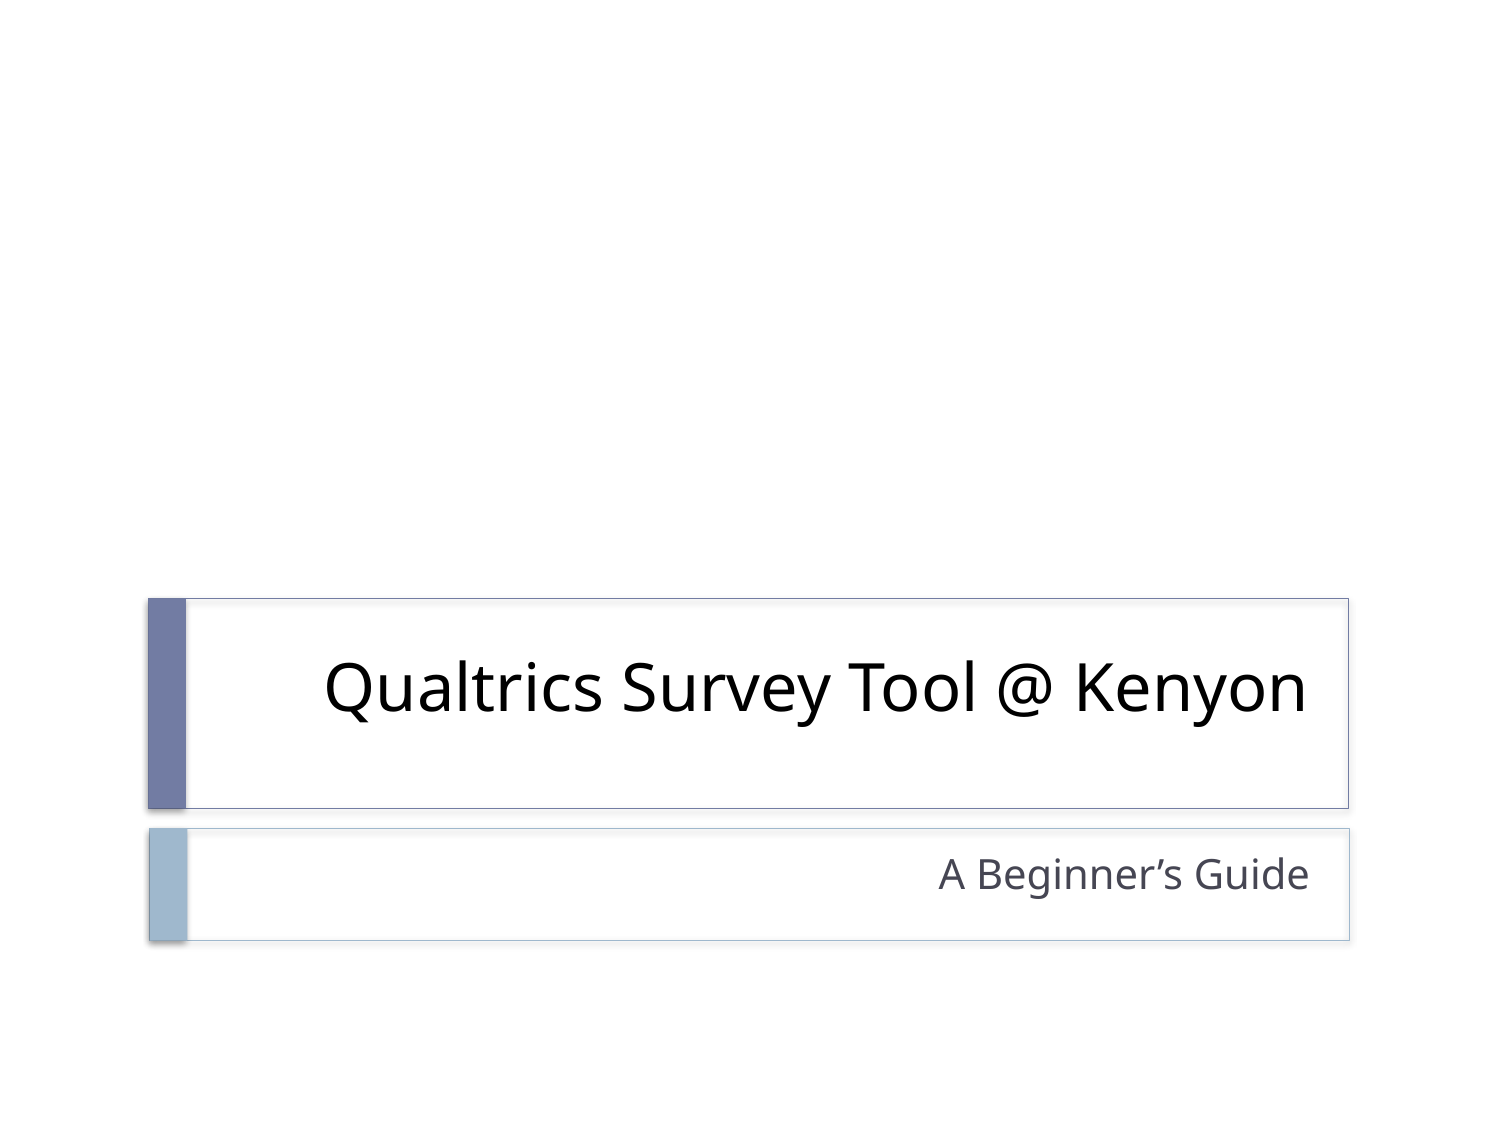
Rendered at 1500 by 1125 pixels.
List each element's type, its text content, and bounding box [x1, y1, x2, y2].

title Qualtrics Survey Tool @ Kenyon [200, 637, 1325, 800]
subtitle A Beginner’s Guide [200, 840, 1325, 929]
